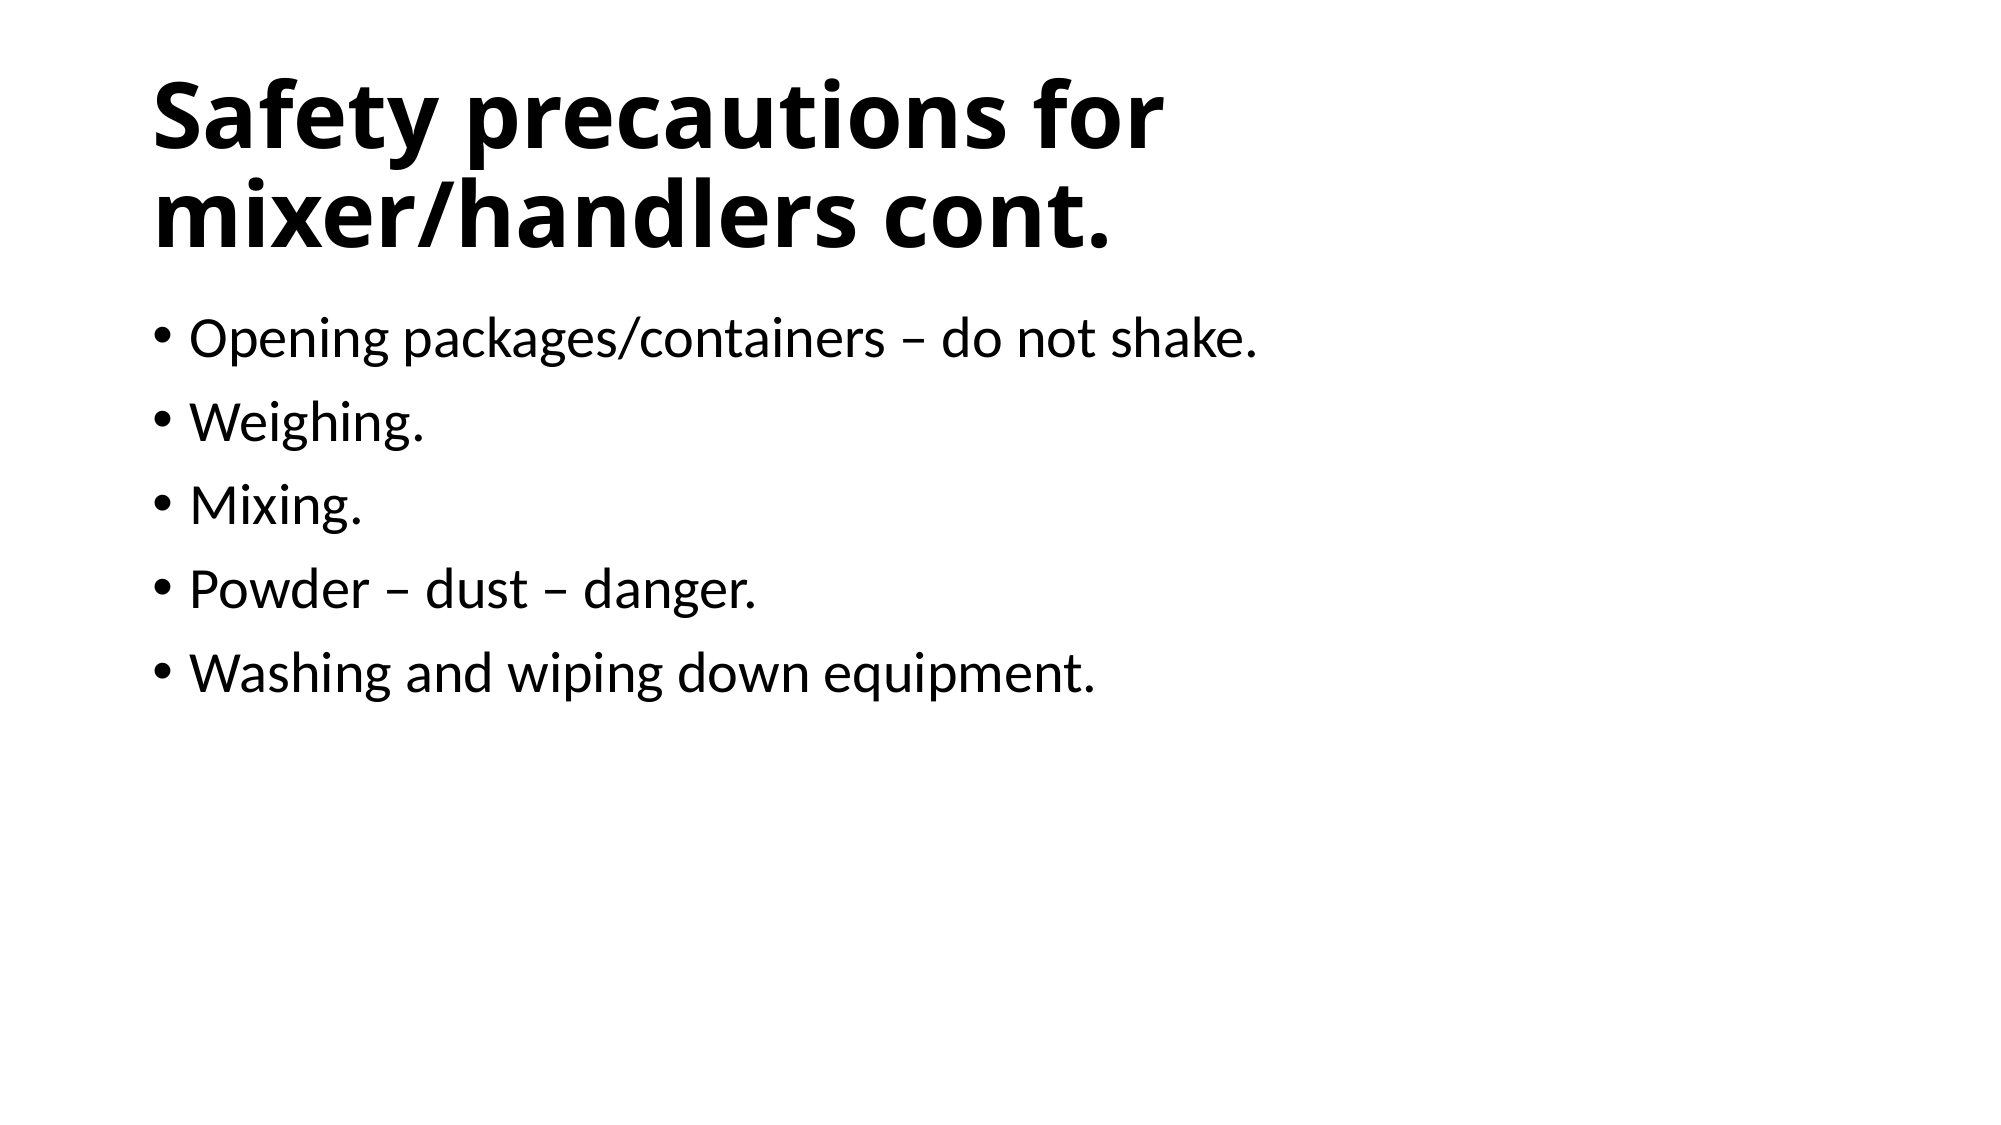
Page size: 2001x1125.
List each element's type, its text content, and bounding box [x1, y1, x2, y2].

list Opening packages/containers – do not shake. Weighing. Mixing. Powder – dust – danger. Washing and wiping down equipment. [137, 299, 1863, 1014]
title Safety precautions for mixer/handlers cont. [137, 59, 1863, 278]
